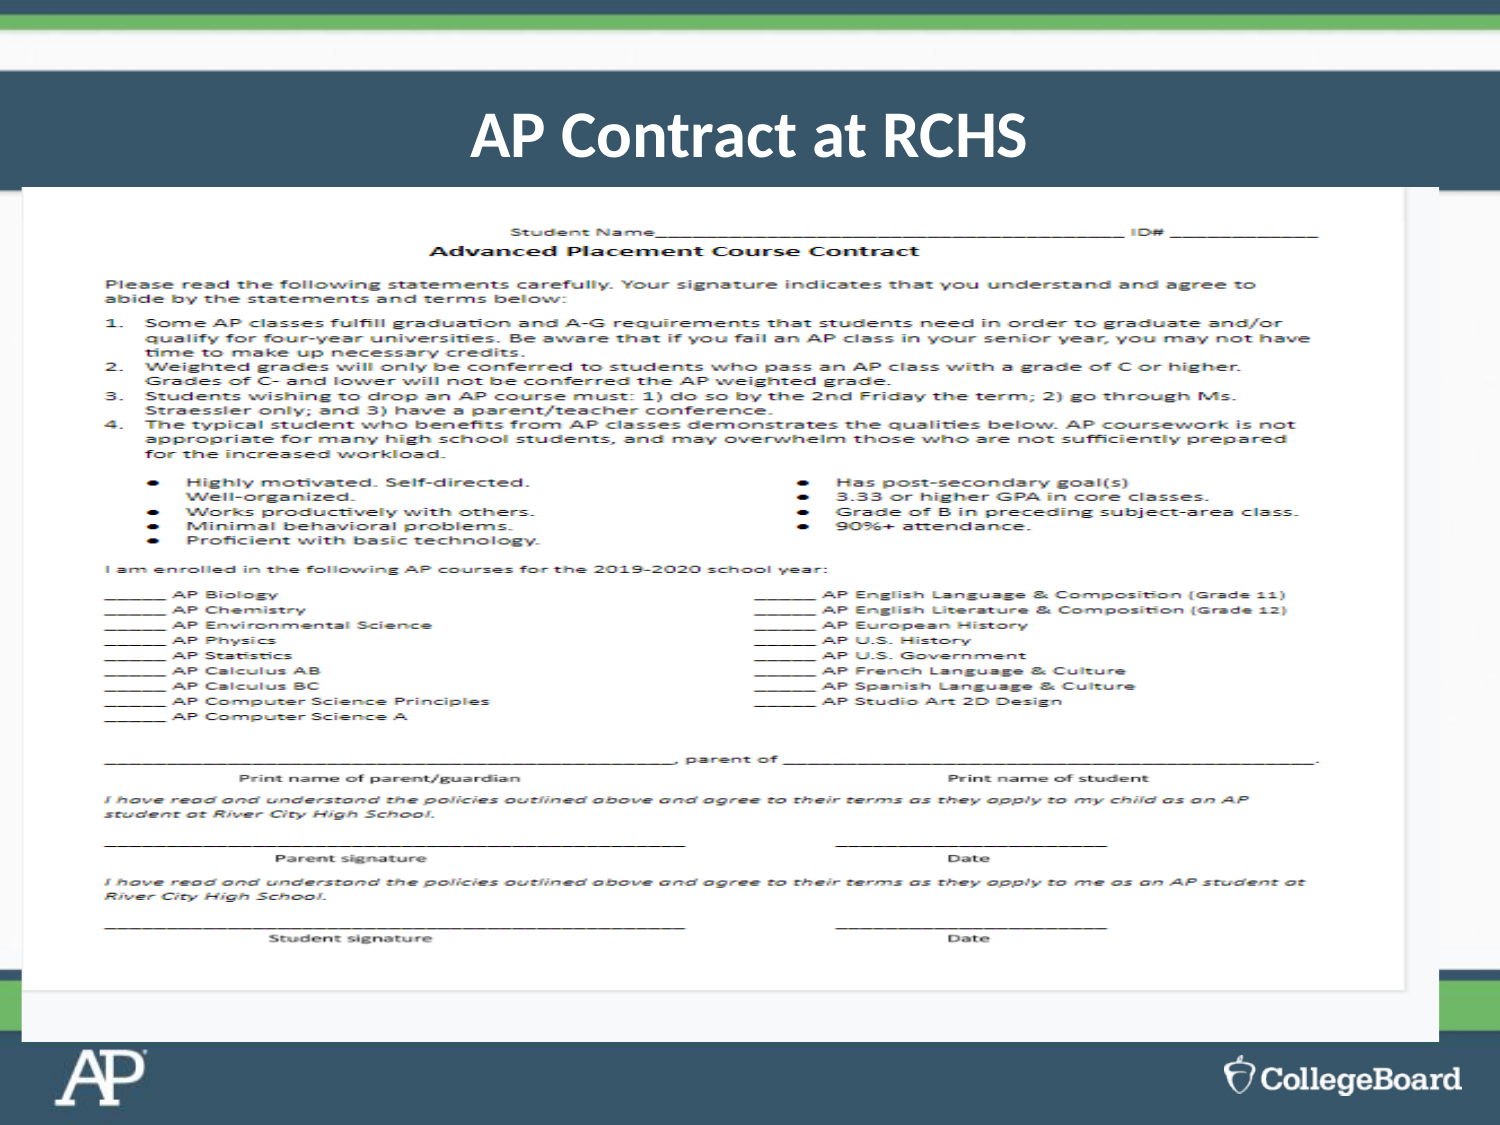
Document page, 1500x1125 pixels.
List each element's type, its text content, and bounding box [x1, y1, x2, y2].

picture [0, 0, 1500, 75]
title AP Contract at RCHS [0, 75, 1500, 188]
picture [0, 187, 1500, 1125]
